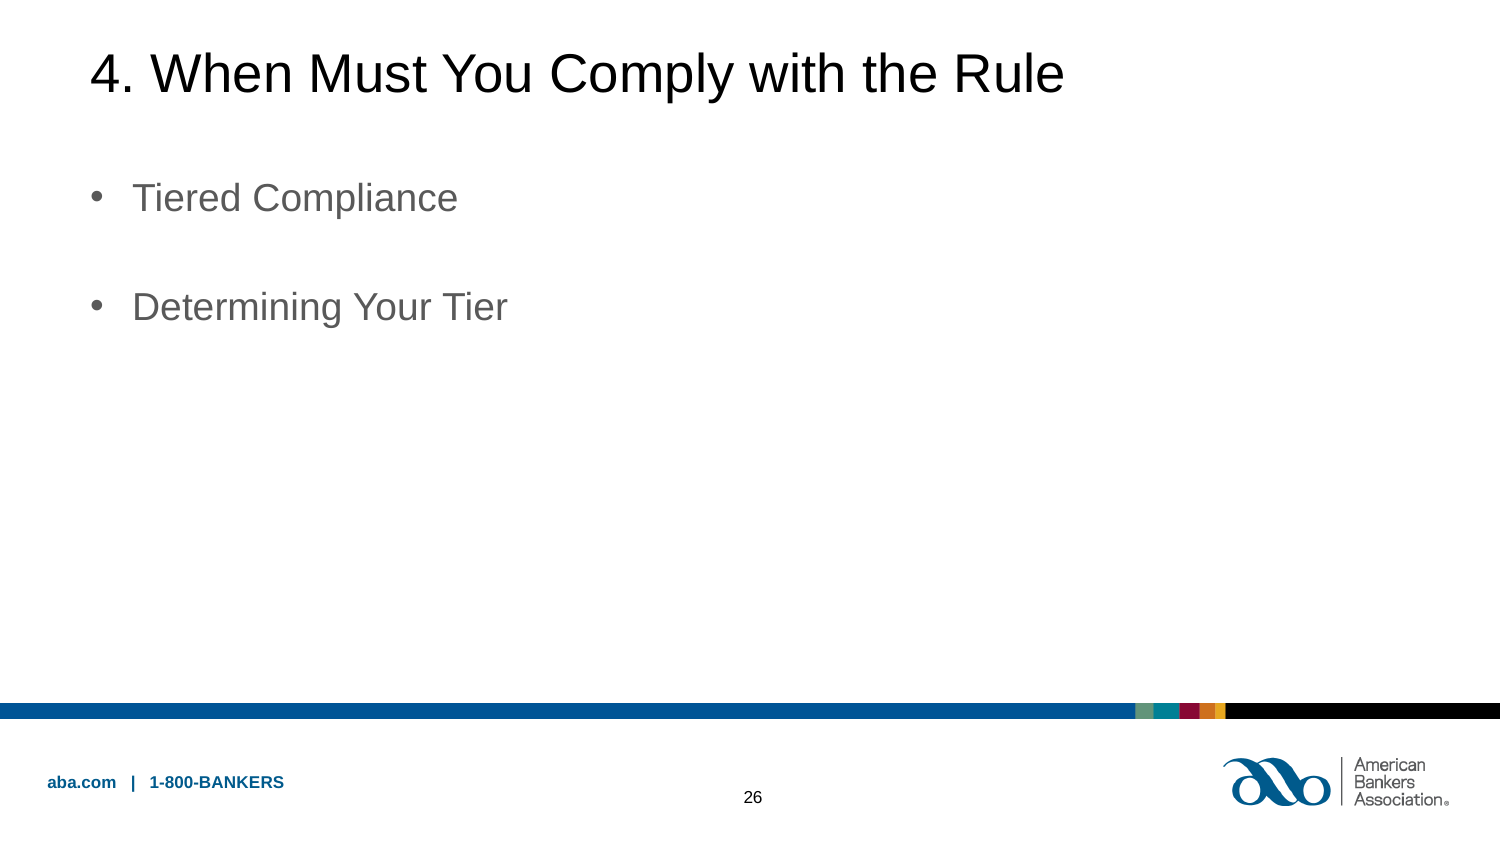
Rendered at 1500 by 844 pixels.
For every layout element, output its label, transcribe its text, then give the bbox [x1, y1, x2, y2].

list Tiered Compliance Determining Your Tier [75, 165, 1425, 679]
picture [0, 703, 1500, 719]
picture [1223, 757, 1449, 806]
title 4. When Must You Comply with the Rule [75, 0, 1488, 142]
